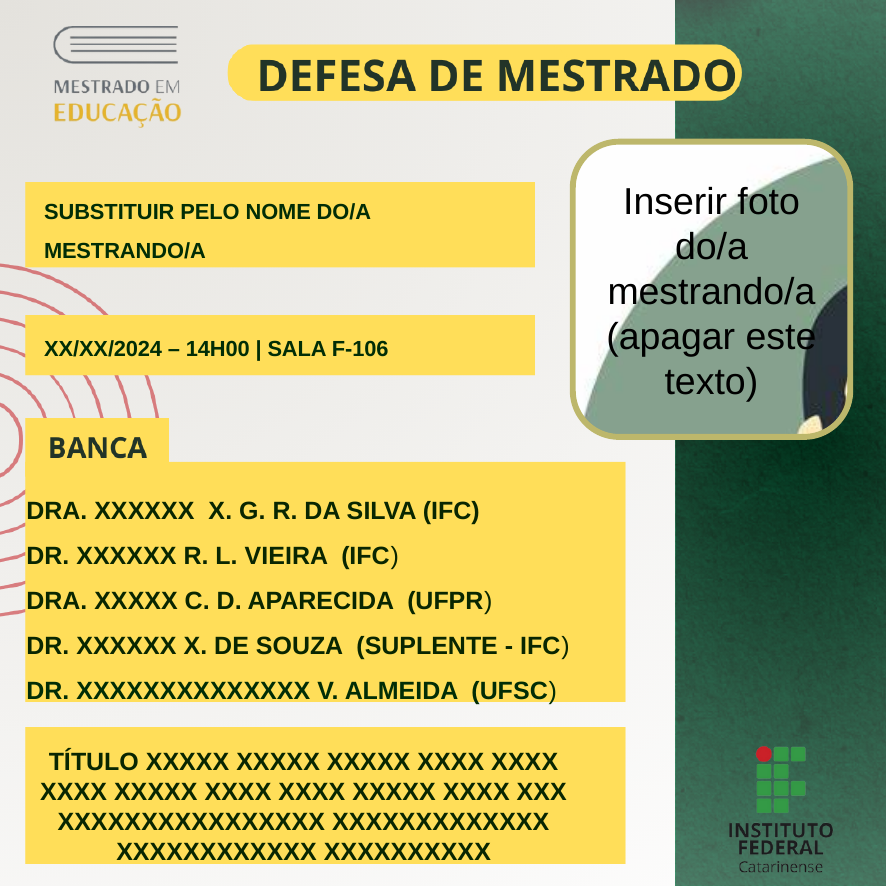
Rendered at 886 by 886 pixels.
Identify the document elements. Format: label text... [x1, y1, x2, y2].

text_box Inserir foto do/a mestrando/a (apagar este texto) [572, 141, 851, 437]
text_box SUBSTITUIR PELO NOME DO/A MESTRANDO/A [29, 177, 532, 283]
text_box TÍTULO XXXXX XXXXX XXXXX XXXX XXXX XXXX XXXXX XXXX XXXX XXXXX XXXX XXX XXXXXXXXXXXXXXXX XXXXXXXXXXXXX XXXXXXXXXXXX XXXXXXXXXX [0, 738, 609, 886]
picture [0, 0, 886, 886]
text_box DRA. XXXXXX X. G. R. DA SILVA (IFC) DR. XXXXXX R. L. VIEIRA (IFC) DRA. XXXXX C. D. APARECIDA (UFPR) DR. XXXXXX X. DE SOUZA (SUPLENTE - IFC) DR. XXXXXXXXXXXXXX V. ALMEIDA (UFSC) [11, 472, 620, 698]
text_box XX/XX/2024 – 14H00 | SALA F-106 [29, 313, 582, 420]
